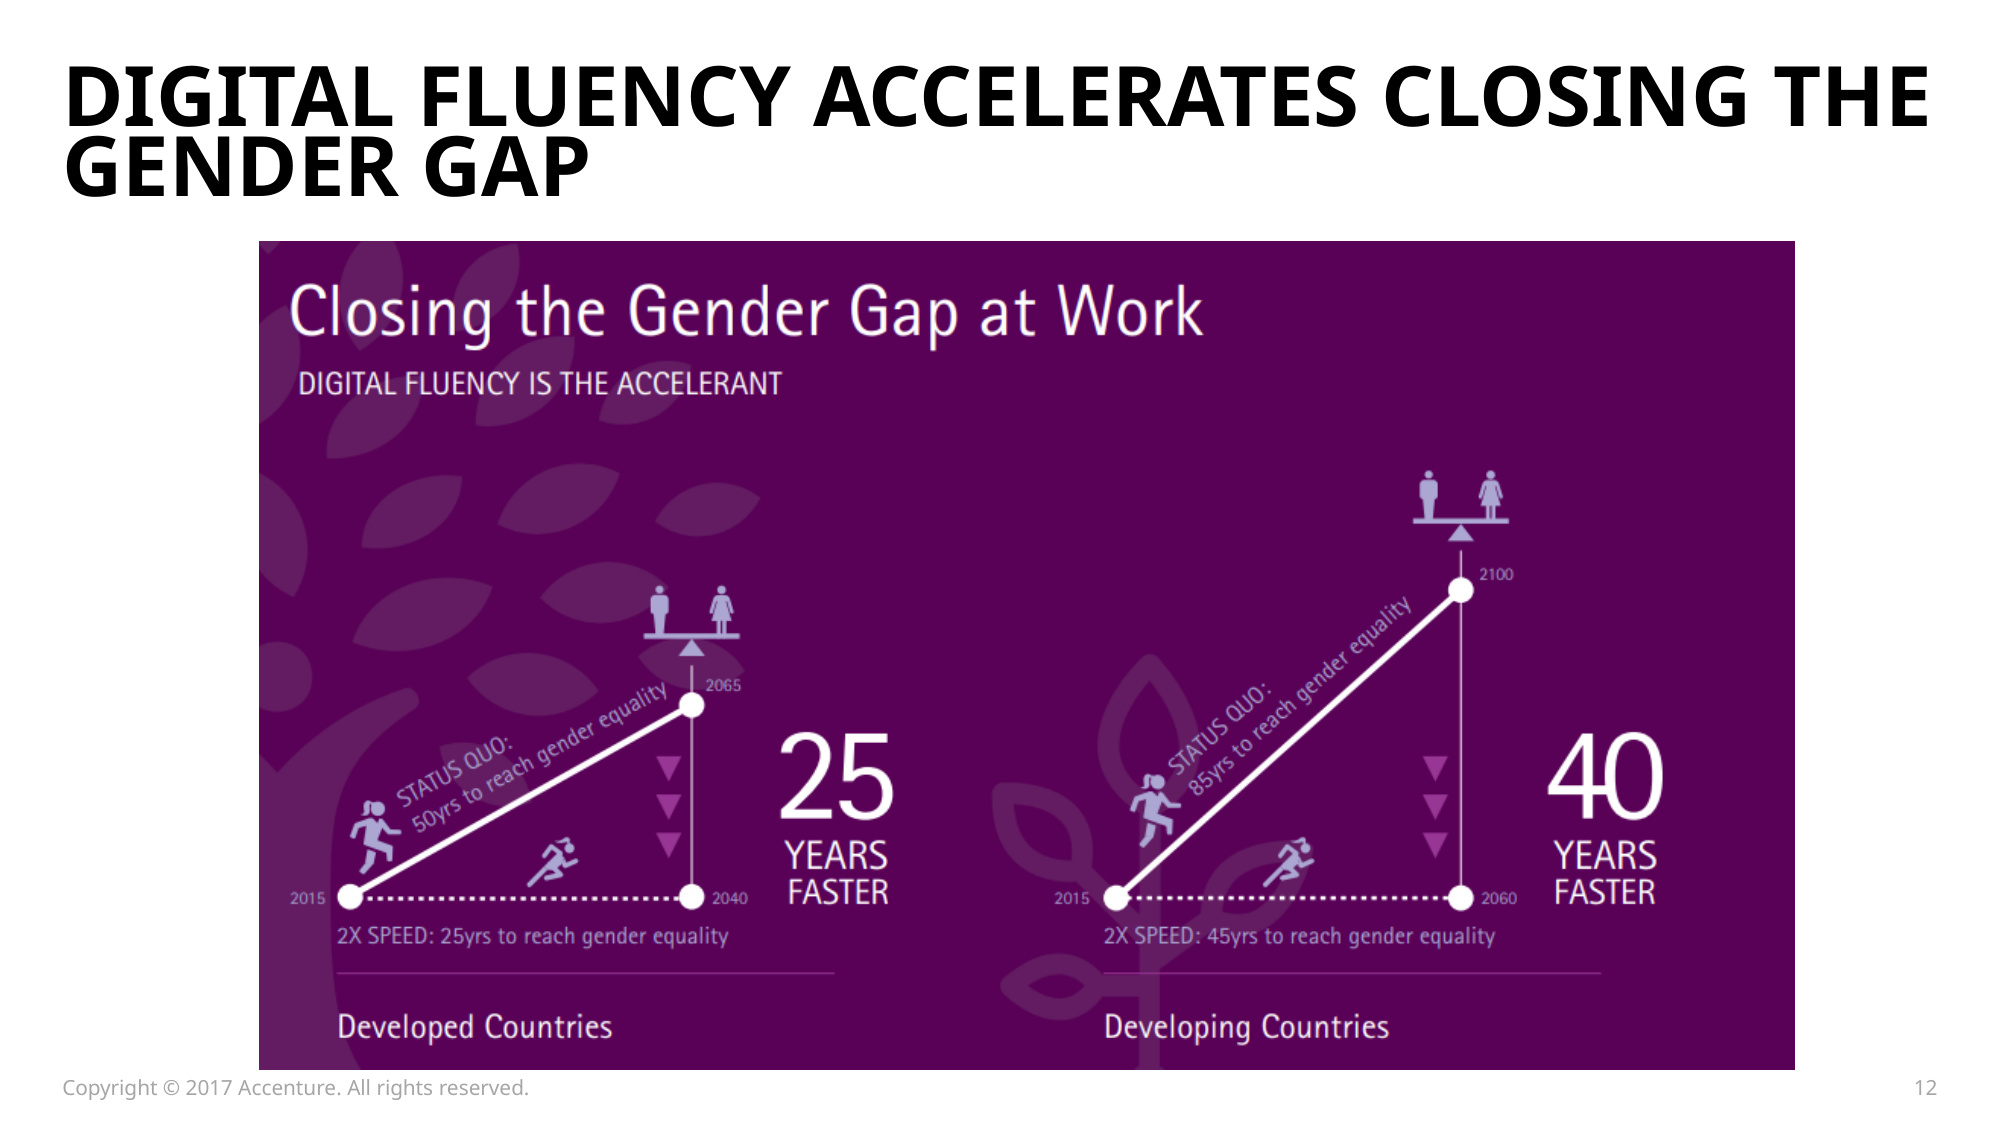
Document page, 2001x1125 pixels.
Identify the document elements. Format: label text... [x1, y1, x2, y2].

picture [259, 241, 1795, 1070]
title Digital fluency accelerates closing the gender gap [62, 62, 1938, 225]
footer Copyright © 2017 Accenture. All rights reserved. [62, 1069, 1000, 1104]
slide_number 12 [1887, 1069, 1938, 1104]
